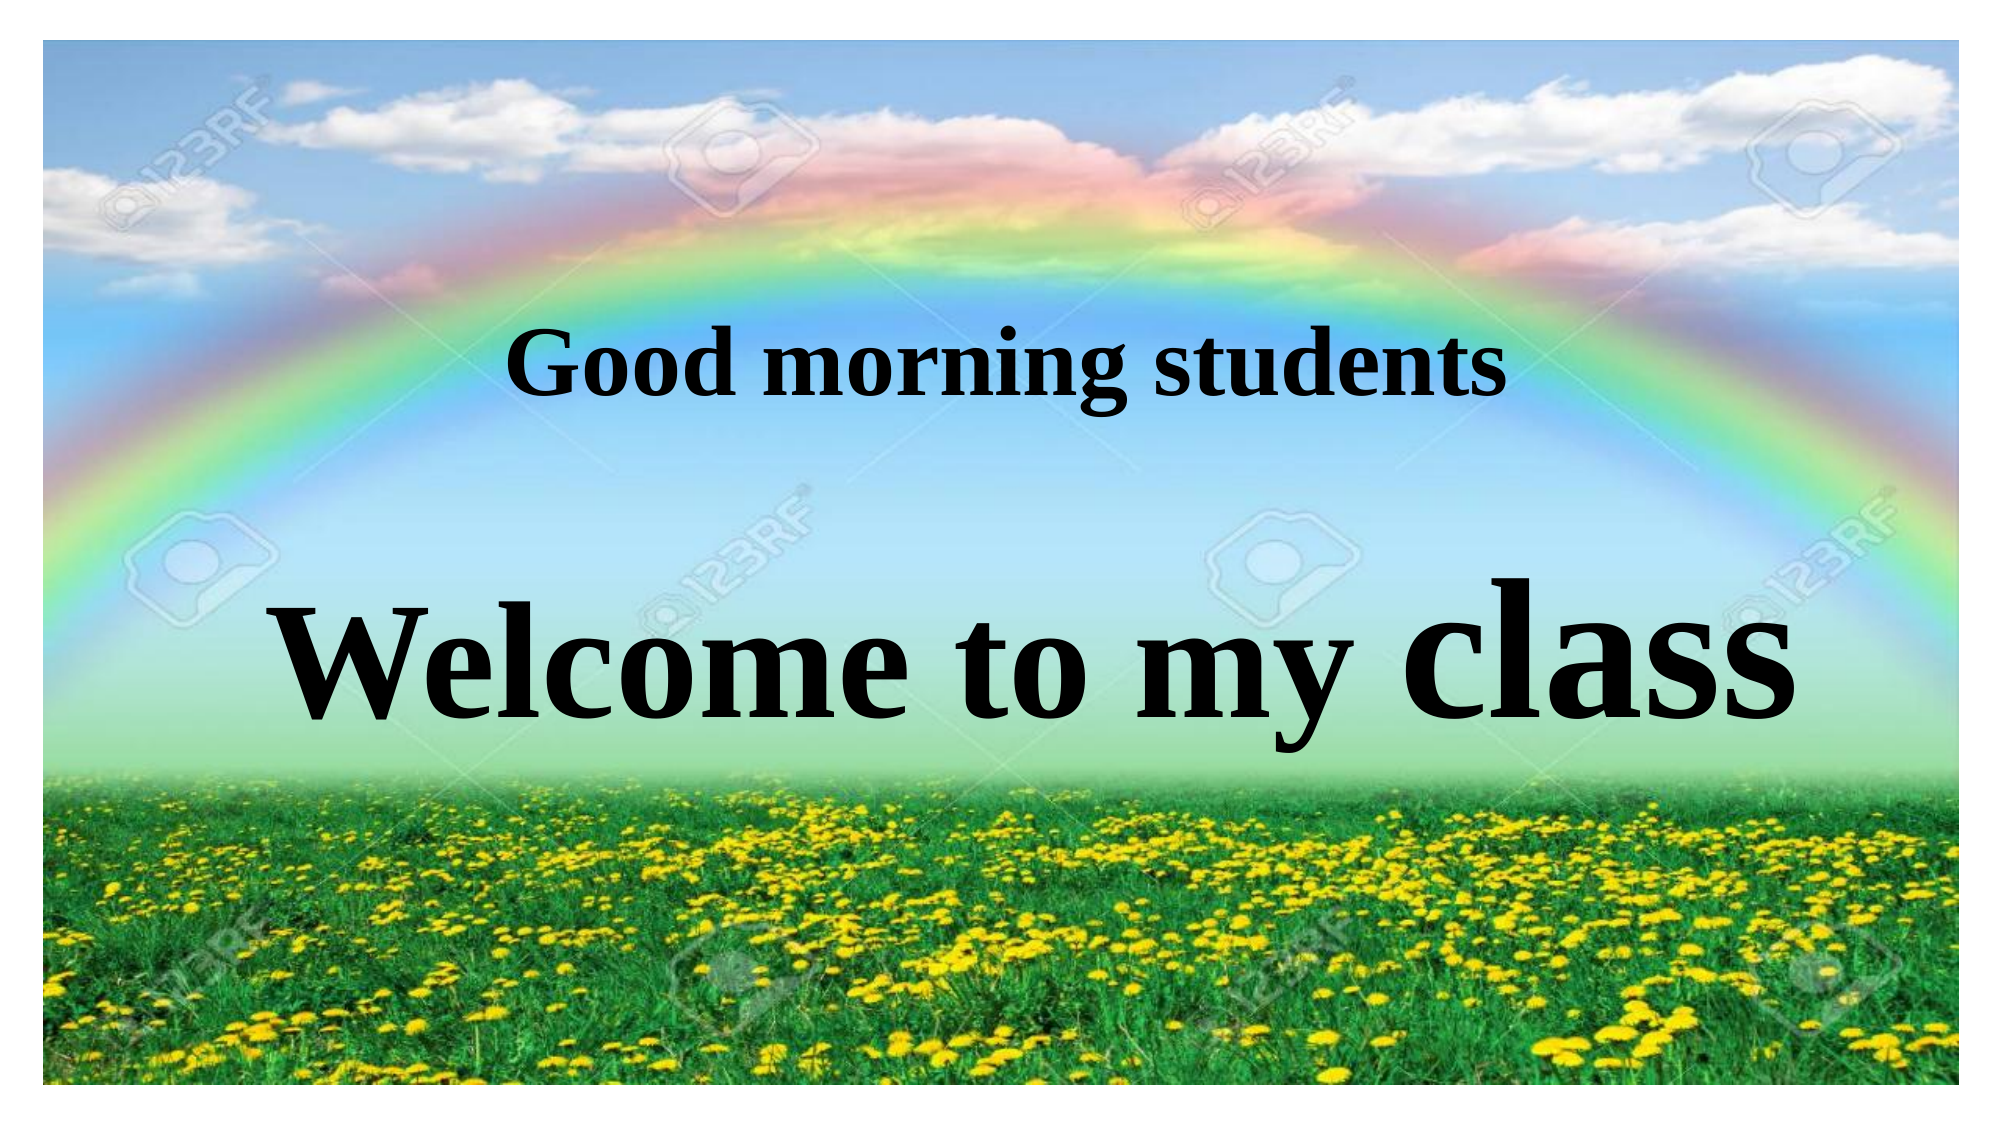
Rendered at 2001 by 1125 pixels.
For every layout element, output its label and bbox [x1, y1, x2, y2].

picture [43, 40, 1959, 1085]
